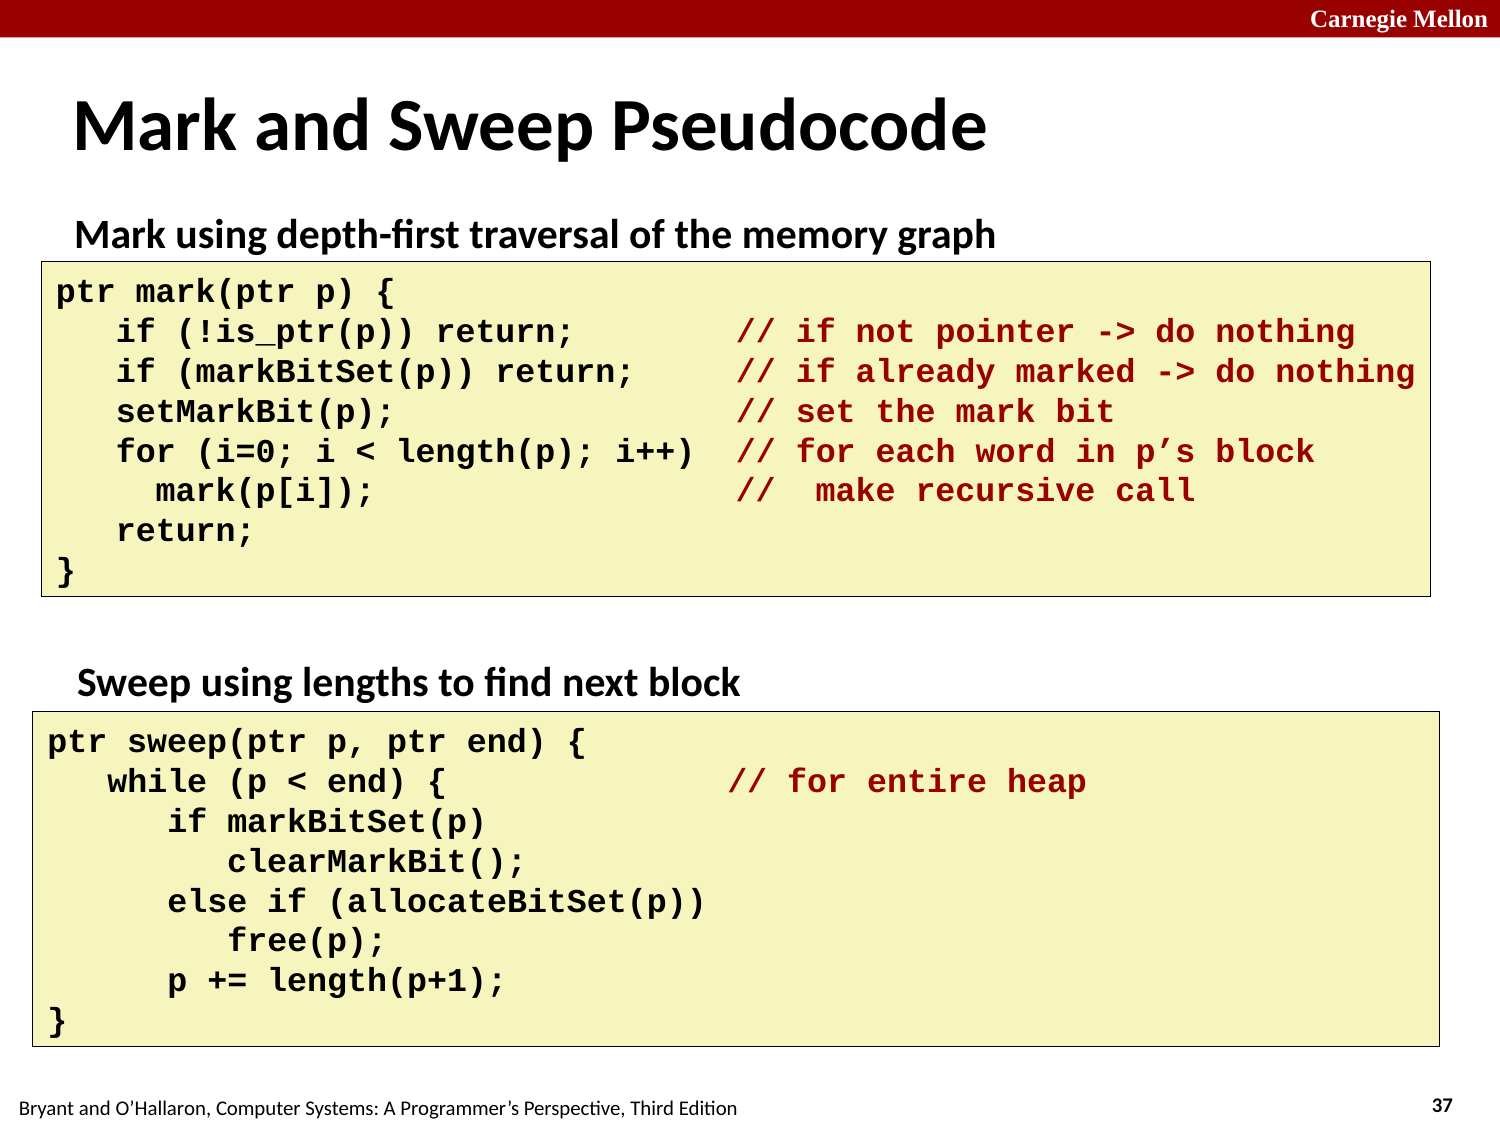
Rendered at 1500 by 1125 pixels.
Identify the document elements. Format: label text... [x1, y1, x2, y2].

text_box Sweep using lengths to find next block [62, 647, 1325, 711]
text_box ptr sweep(ptr p, ptr end) { while (p < end) { // for entire heap if markBitSet(p) clearMarkBit(); else if (allocateBitSet(p)) free(p); p += length(p+1); } [32, 711, 1440, 1047]
title Mark and Sweep Pseudocode [56, 80, 1170, 175]
text_box ptr mark(ptr p) { if (!is_ptr(p)) return; // if not pointer -> do nothing if (markBitSet(p)) return; // if already marked -> do nothing setMarkBit(p); // set the mark bit for (i=0; i < length(p); i++) // for each word in p’s block mark(p[i]); // make recursive call return; } [41, 261, 1431, 596]
text_box Mark using depth-first traversal of the memory graph [59, 198, 1322, 265]
